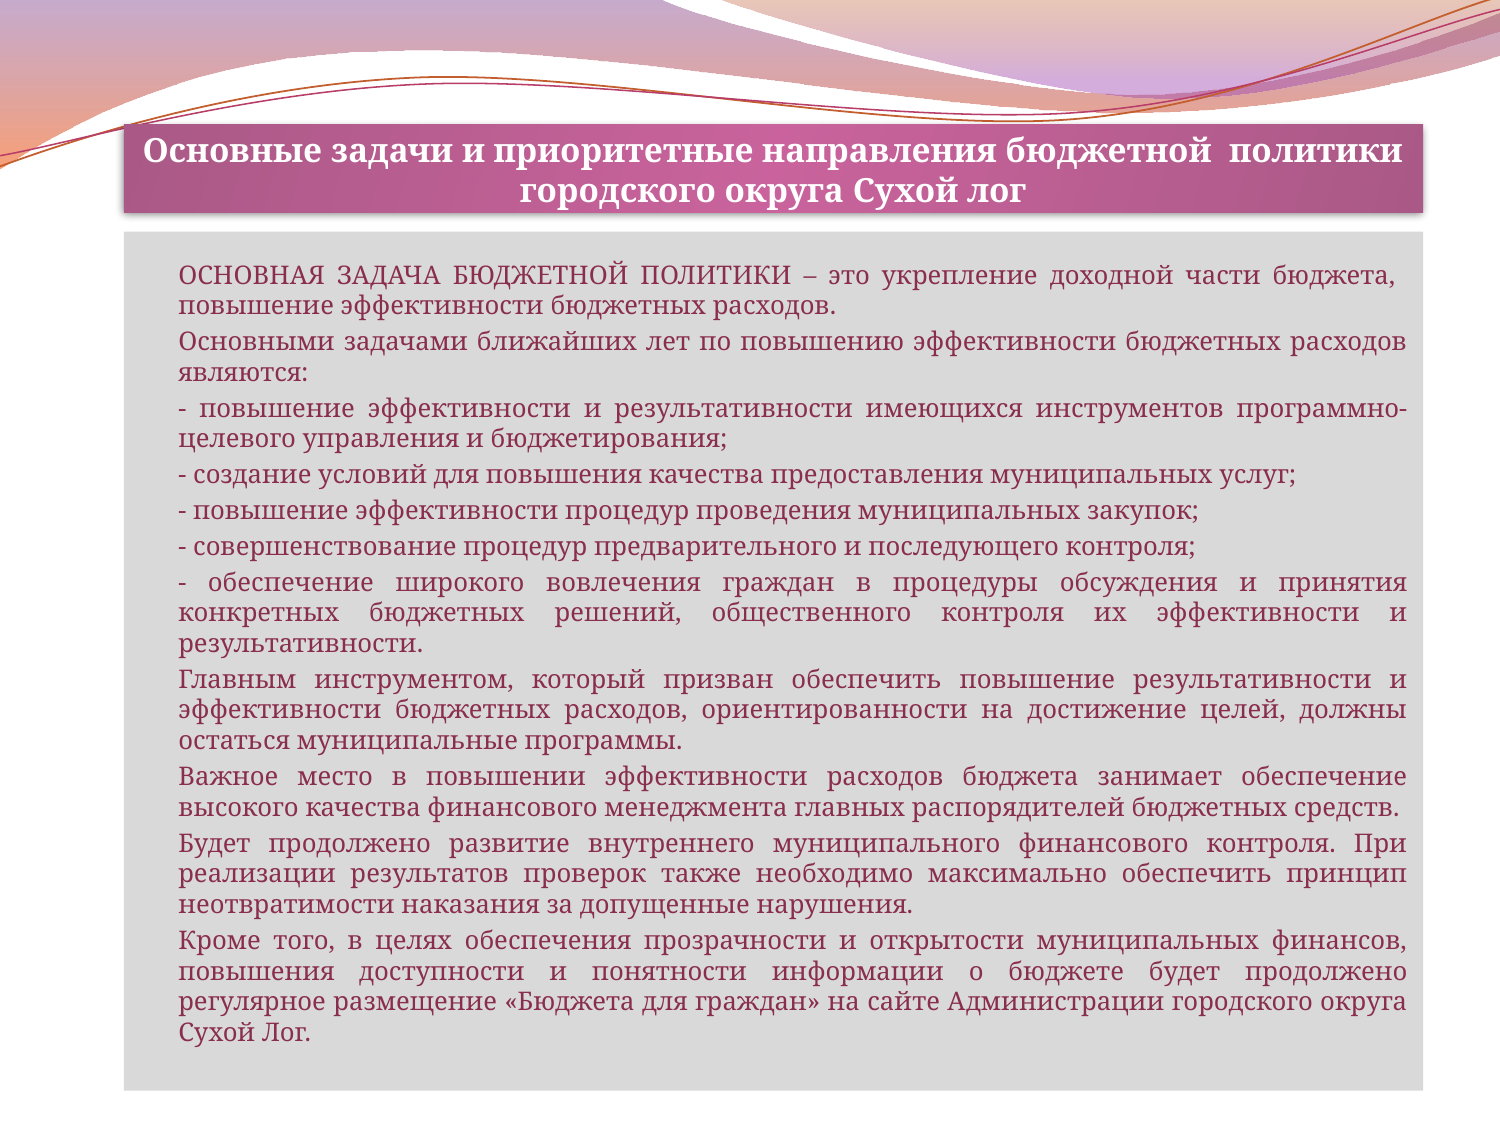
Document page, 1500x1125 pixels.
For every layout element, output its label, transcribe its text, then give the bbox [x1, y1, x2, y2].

text_box Основные задачи и приоритетные направления бюджетной политики городского округа Сухой лог [123, 124, 1424, 213]
list ОСНОВНАЯ ЗАДАЧА БЮДЖЕТНОЙ ПОЛИТИКИ – это укрепление доходной части бюджета, повышение эффективности бюджетных расходов. Основными задачами ближайших лет по повышению эффективности бюджетных расходов являются: - повышение эффективности и результативности имеющихся инструментов программно-целевого управления и бюджетирования; - создание условий для повышения качества предоставления муниципальных услуг; - повышение эффективности процедур проведения муниципальных закупок; - совершенствование процедур предварительного и последующего контроля; - обеспечение широкого вовлечения граждан в процедуры обсуждения и принятия конкретных бюджетных решений, общественного контроля их эффективности и результативности. Главным инструментом, который призван обеспечить повышение результативности и эффективности бюджетных расходов, ориентированности на достижение целей, должны остаться муниципальные программы. Важное место в повышении эффективности расходов бюджета занимает обеспечение высокого качества финансового менеджмента главных распорядителей бюджетных средств. Будет продолжено развитие внутреннего муниципального финансового контроля. При реализации результатов проверок также необходимо максимально обеспечить принцип неотвратимости наказания за допущенные нарушения. Кроме того, в целях обеспечения прозрачности и открытости муниципальных финансов, повышения доступности и понятности информации о бюджете будет продолжено регулярное размещение «Бюджета для граждан» на сайте Администрации городского округа Сухой Лог. [123, 231, 1424, 1091]
